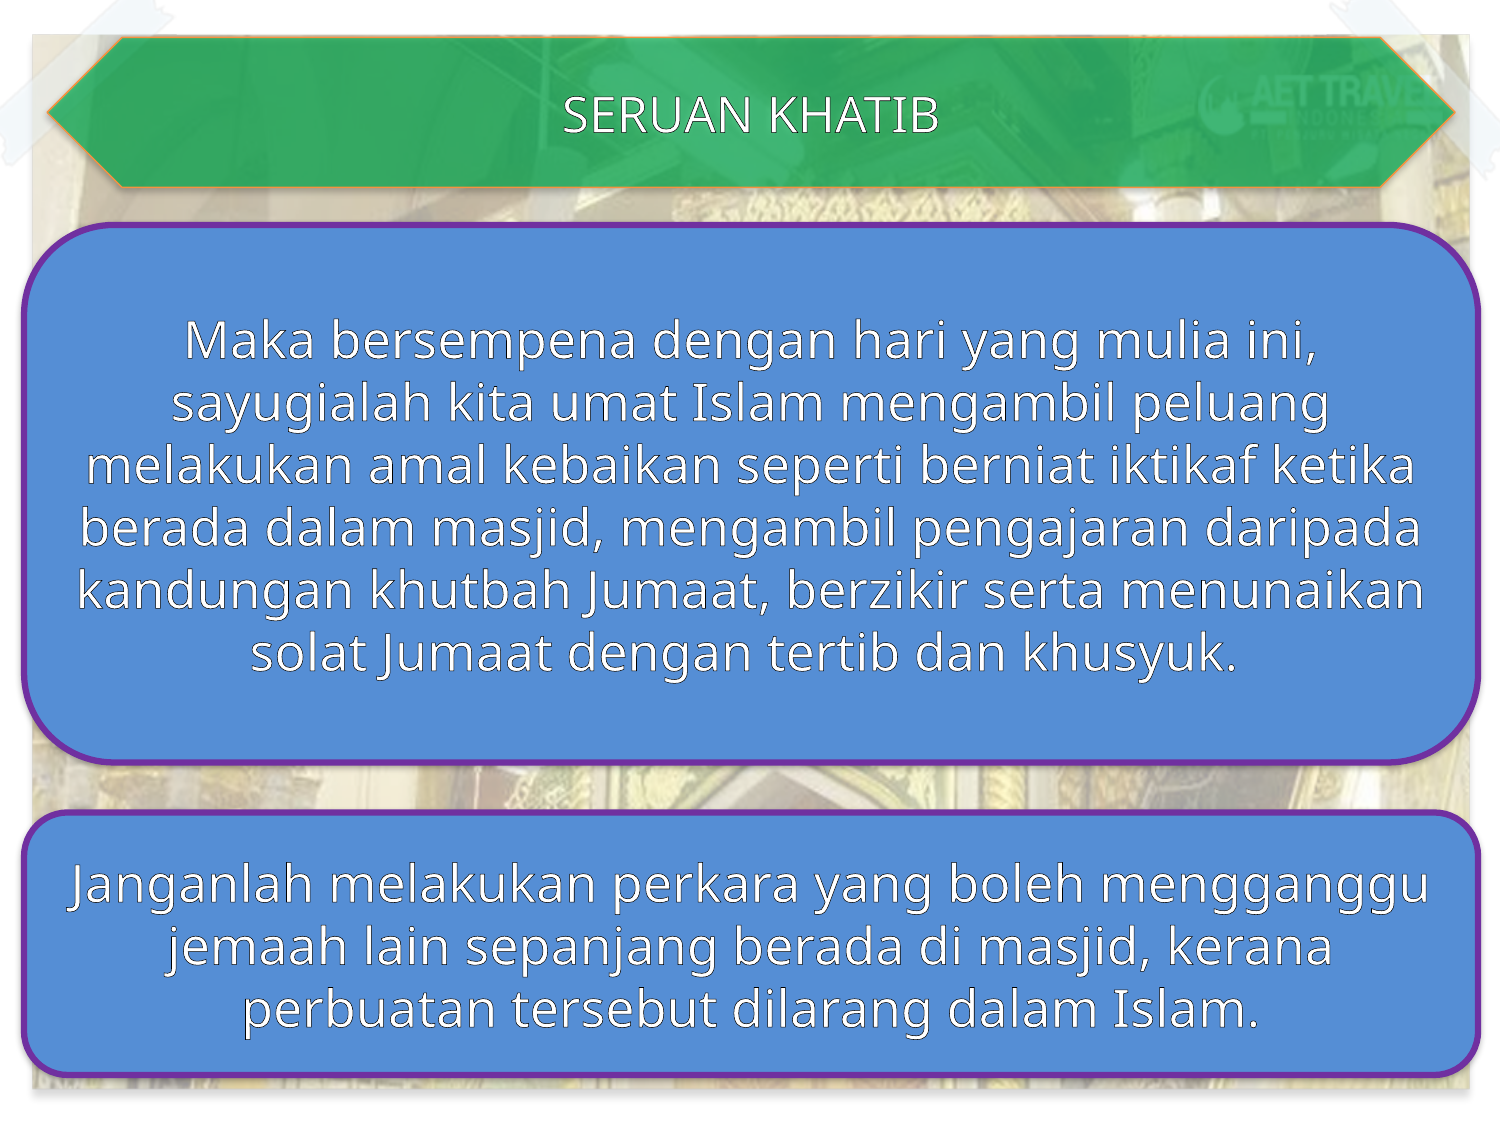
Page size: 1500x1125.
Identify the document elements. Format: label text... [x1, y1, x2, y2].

text_box SERUAN KHATIB [46, 36, 1456, 189]
text_box Maka bersempena dengan hari yang mulia ini, sayugialah kita umat Islam mengambil peluang melakukan amal kebaikan seperti berniat iktikaf ketika berada dalam masjid, mengambil pengajaran daripada kandungan khutbah Jumaat, berzikir serta menunaikan solat Jumaat dengan tertib dan khusyuk. [23, 224, 1479, 764]
text_box Janganlah melakukan perkara yang boleh mengganggu jemaah lain sepanjang berada di masjid, kerana perbuatan tersebut dilarang dalam Islam. [23, 811, 1479, 1076]
